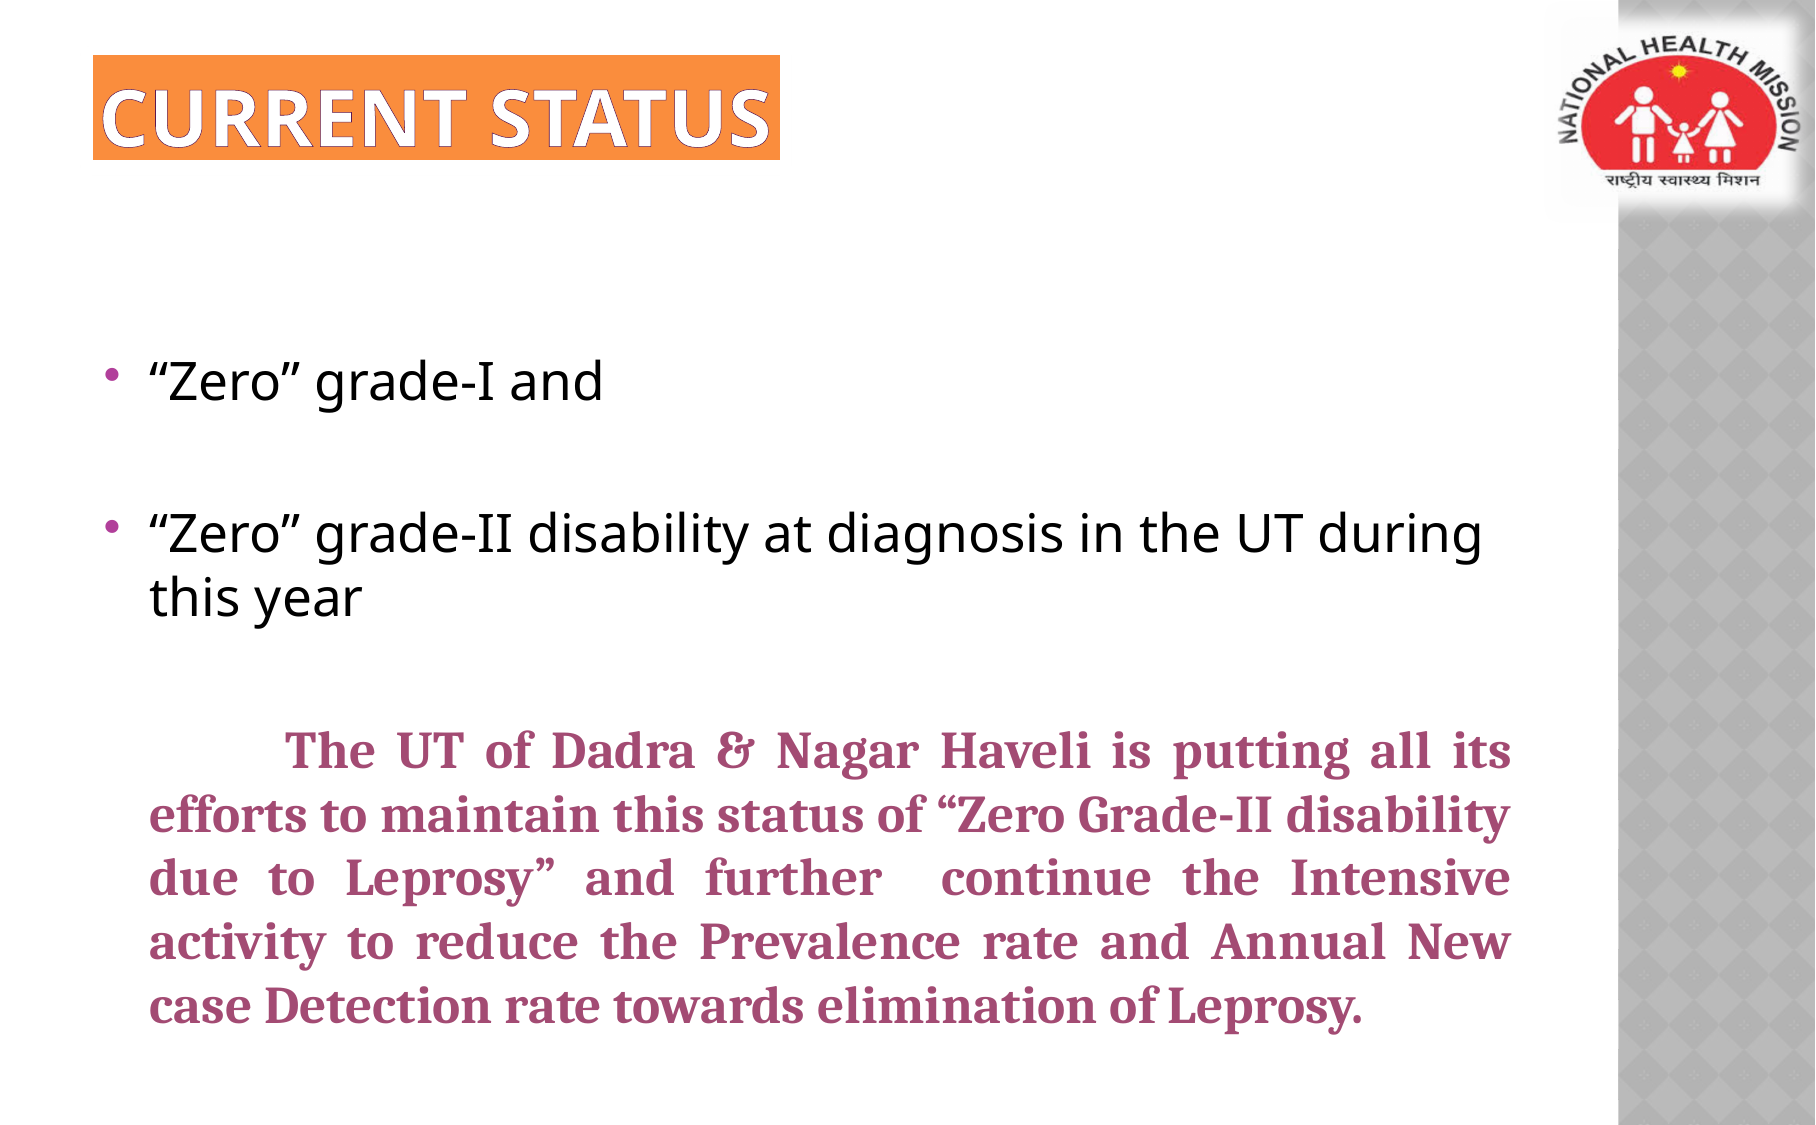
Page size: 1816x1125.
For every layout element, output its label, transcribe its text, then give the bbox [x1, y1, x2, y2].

list “Zero” grade-I and “Zero” grade-II disability at diagnosis in the UT during this year The UT of Dadra & Nagar Haveli is putting all its efforts to maintain this status of “Zero Grade-II disability due to Leprosy” and further continue the Intensive activity to reduce the Prevalence rate and Annual New case Detection rate towards elimination of Leprosy. [90, 264, 1528, 1059]
picture [1542, 0, 1816, 226]
title Current Status [88, 50, 785, 165]
